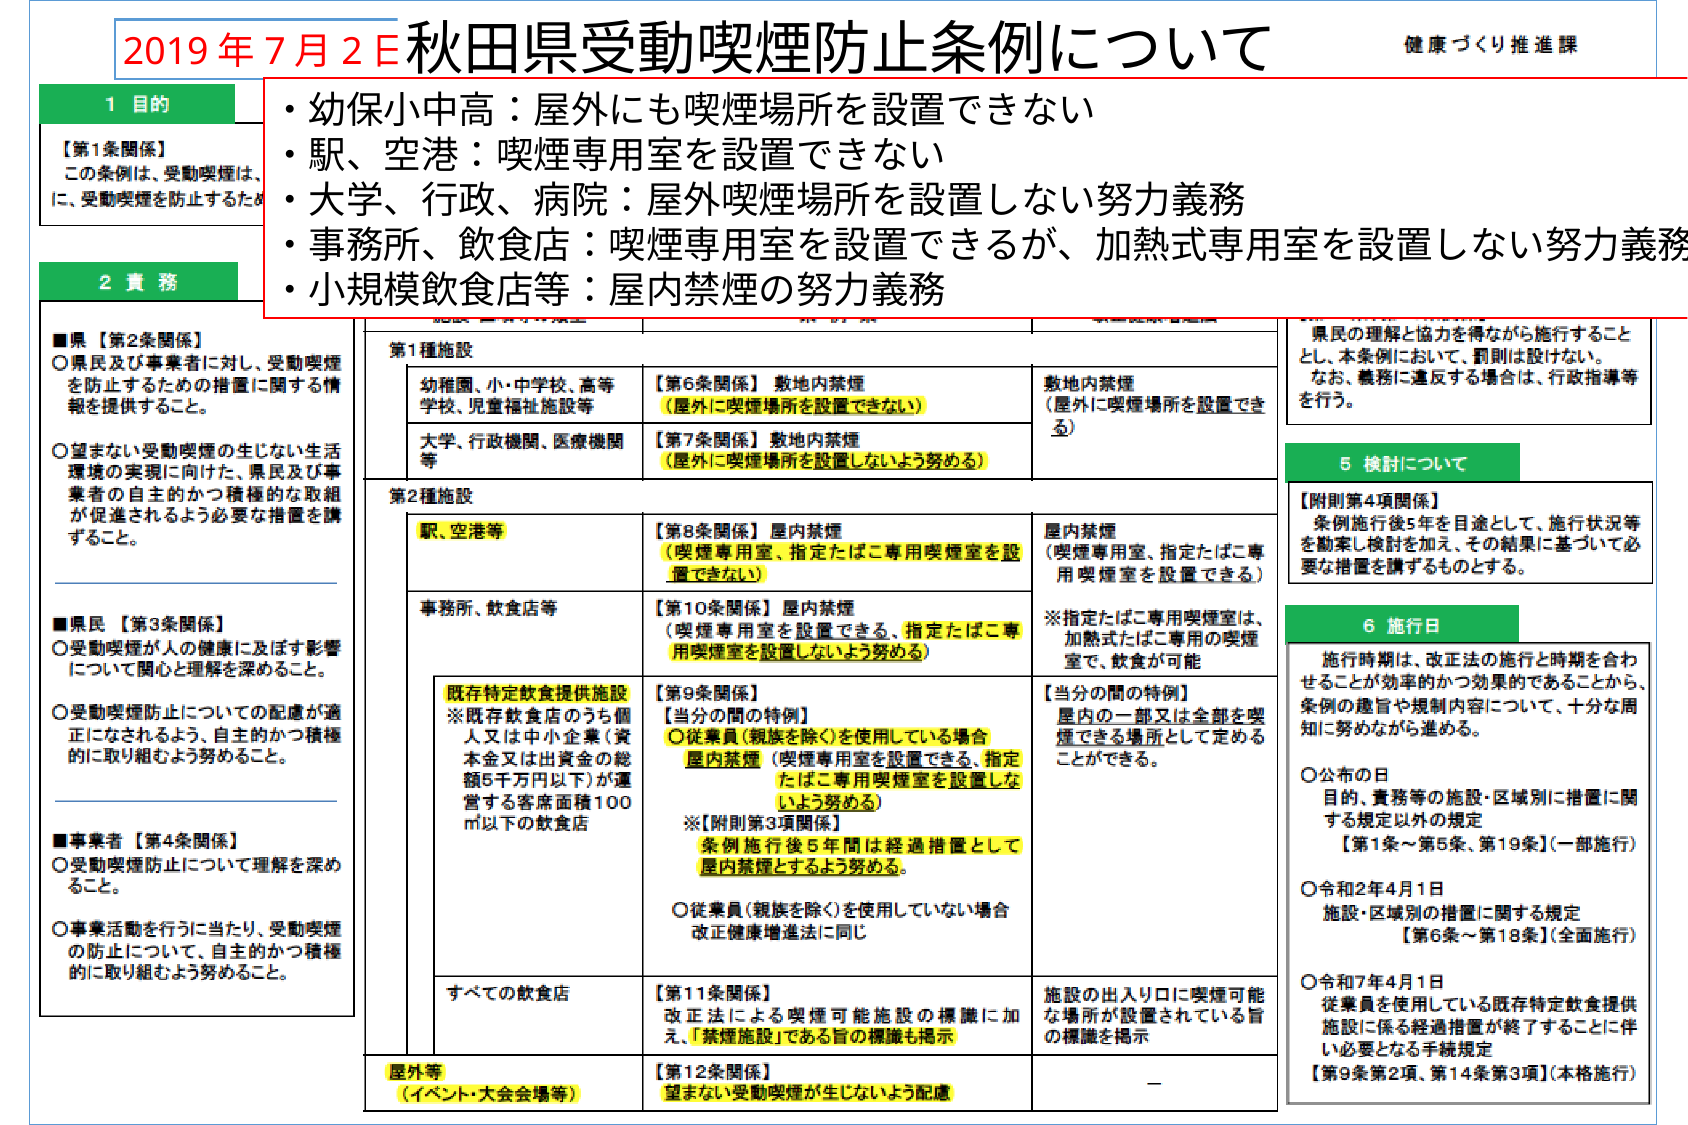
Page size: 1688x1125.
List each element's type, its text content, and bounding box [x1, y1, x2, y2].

text_box ・幼保小中高：屋外にも喫煙場所を設置できない ・駅、空港：喫煙専用室を設置できない ・大学、行政、病院：屋外喫煙場所を設置しない努力義務 ・事務所、飲食店：喫煙専用室を設置できるが、加熱式専用室を設置しない努力義務 ・小規模飲食店等：屋内禁煙の努力義務 [1660, 78, 1688, 319]
picture [28, 0, 1657, 1125]
